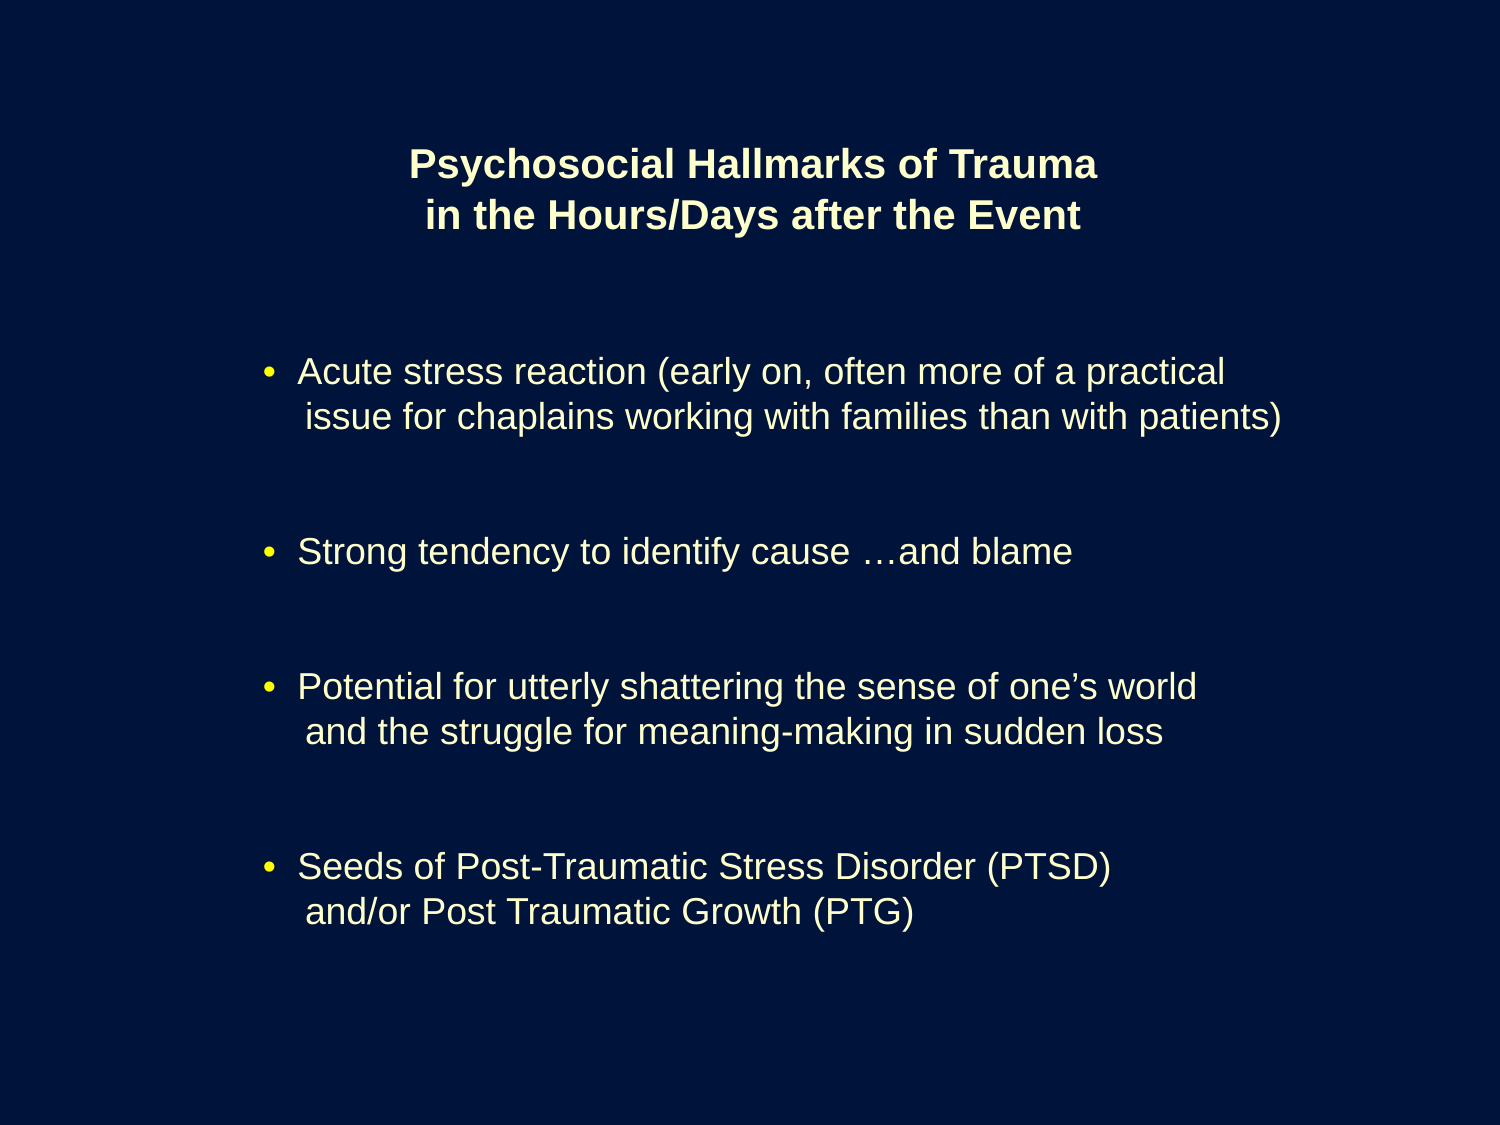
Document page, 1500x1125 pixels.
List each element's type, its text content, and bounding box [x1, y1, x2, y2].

text_box Psychosocial Hallmarks of Trauma in the Hours/Days after the Event • Acute stress reaction (early on, often more of a practical issue for chaplains working with families than with patients) • Strong tendency to identify cause …and blame • Potential for utterly shattering the sense of one’s world and the struggle for meaning-making in sudden loss • Seeds of Post-Traumatic Stress Disorder (PTSD) and/or Post Traumatic Growth (PTG) [90, 75, 1416, 985]
